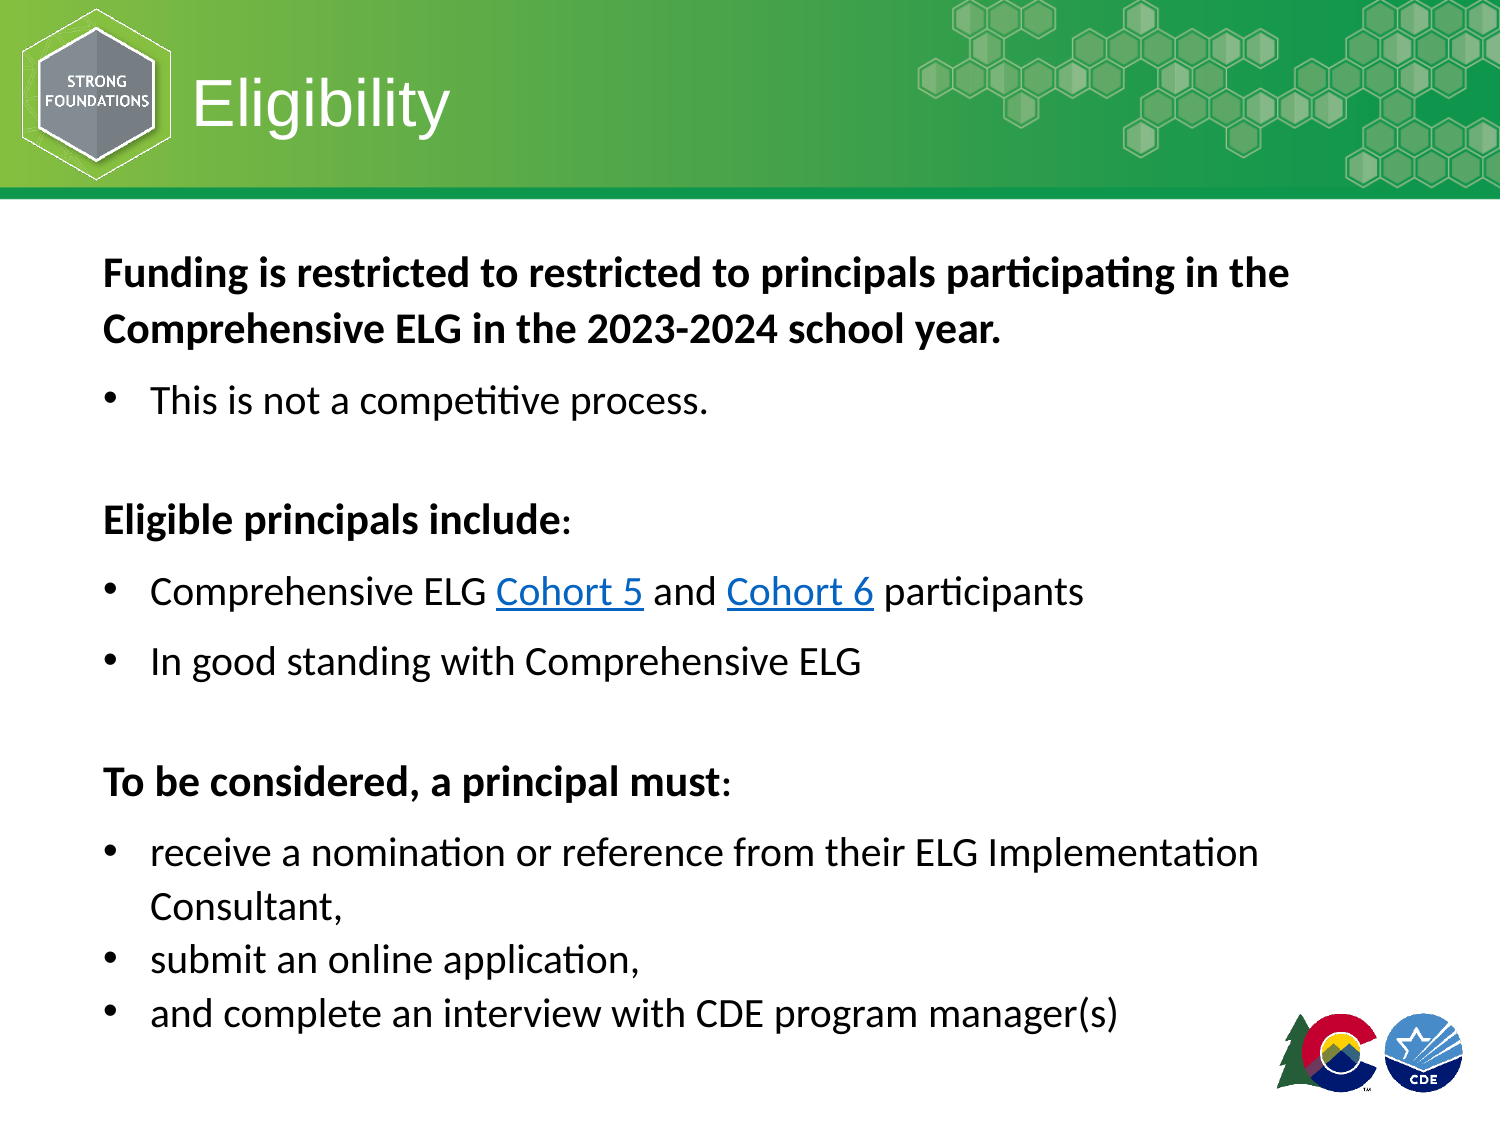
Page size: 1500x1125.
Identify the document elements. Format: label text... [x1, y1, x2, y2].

picture [0, 0, 1500, 200]
title Eligibility [191, 68, 1038, 166]
picture [1275, 1012, 1463, 1093]
list Funding is restricted to restricted to principals participating in the Comprehensive ELG in the 2023-2024 school year. This is not a competitive process. Eligible principals include: Comprehensive ELG Cohort 5 and Cohort 6 participants In good standing with Comprehensive ELG To be considered, a principal must: receive a nomination or reference from their ELG Implementation Consultant, submit an online application, and complete an interview with CDE program manager(s) [103, 239, 1397, 1092]
